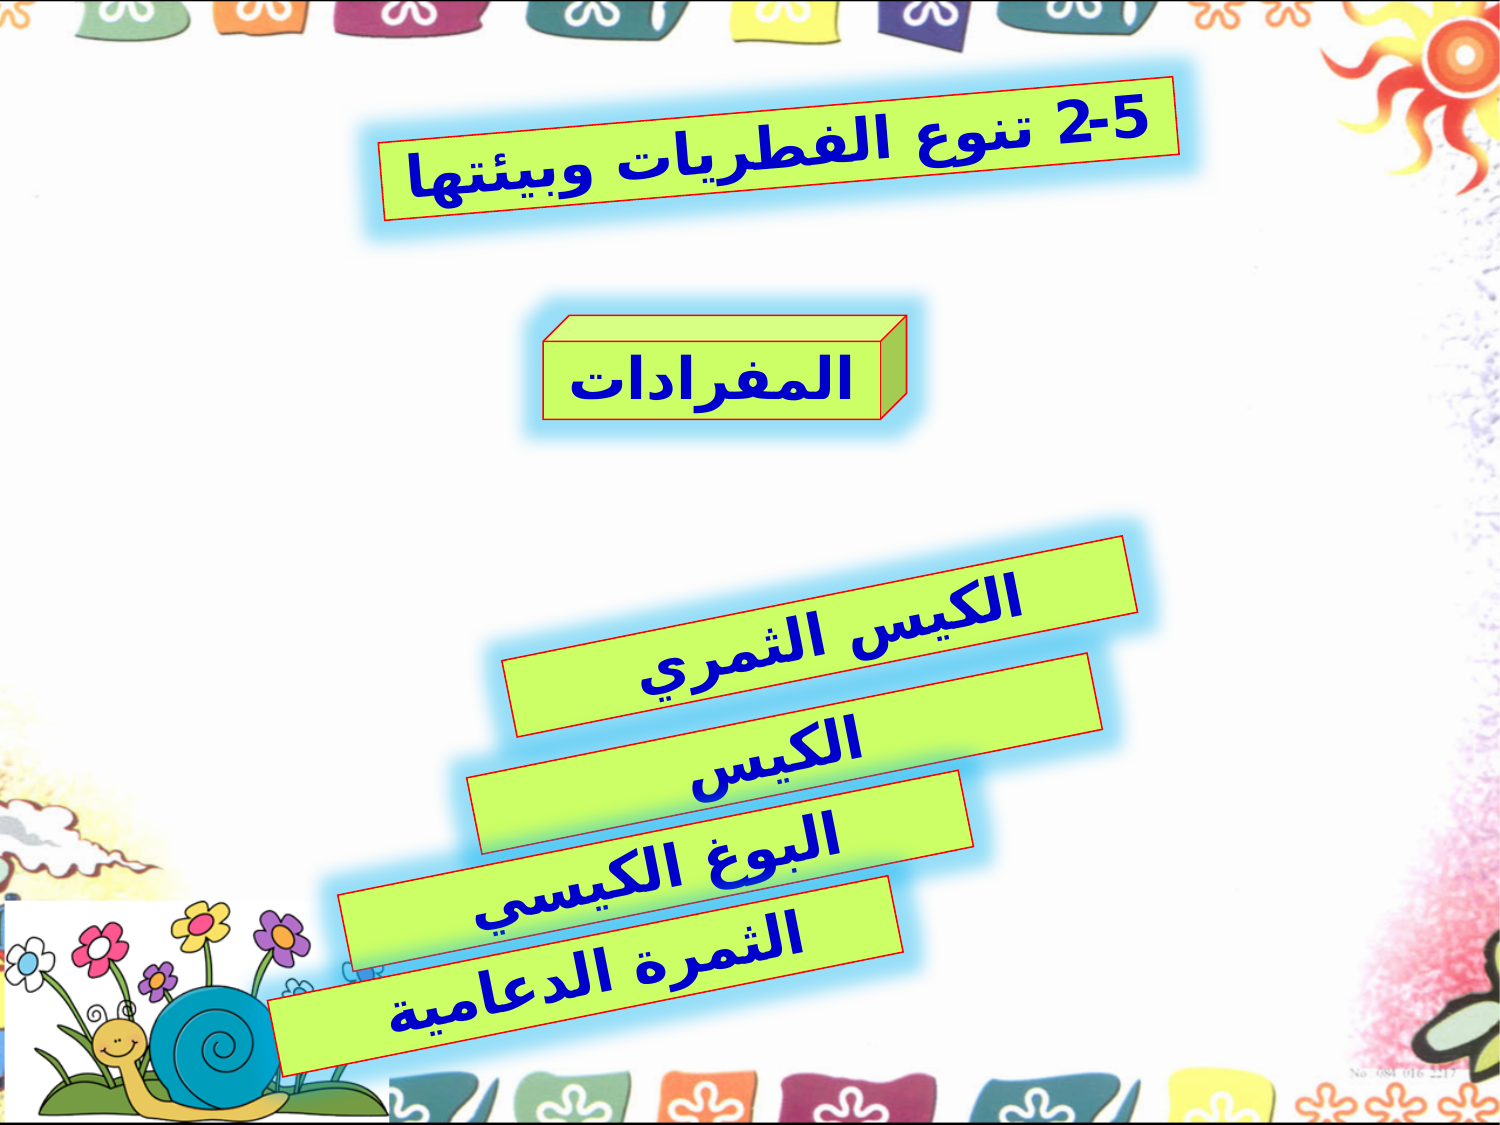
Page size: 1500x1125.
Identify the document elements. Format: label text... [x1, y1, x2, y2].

text_box الثمرة الدعامية [267, 875, 904, 1077]
text_box الكيس الثمري [501, 535, 1138, 735]
text_box الكيس [466, 653, 1103, 834]
text_box 2-5 تنوع الفطريات وبيئتها [378, 76, 1180, 221]
text_box المفرادات [543, 315, 907, 420]
text_box البوغ الكيسي [337, 770, 974, 952]
picture [0, 0, 1500, 1125]
